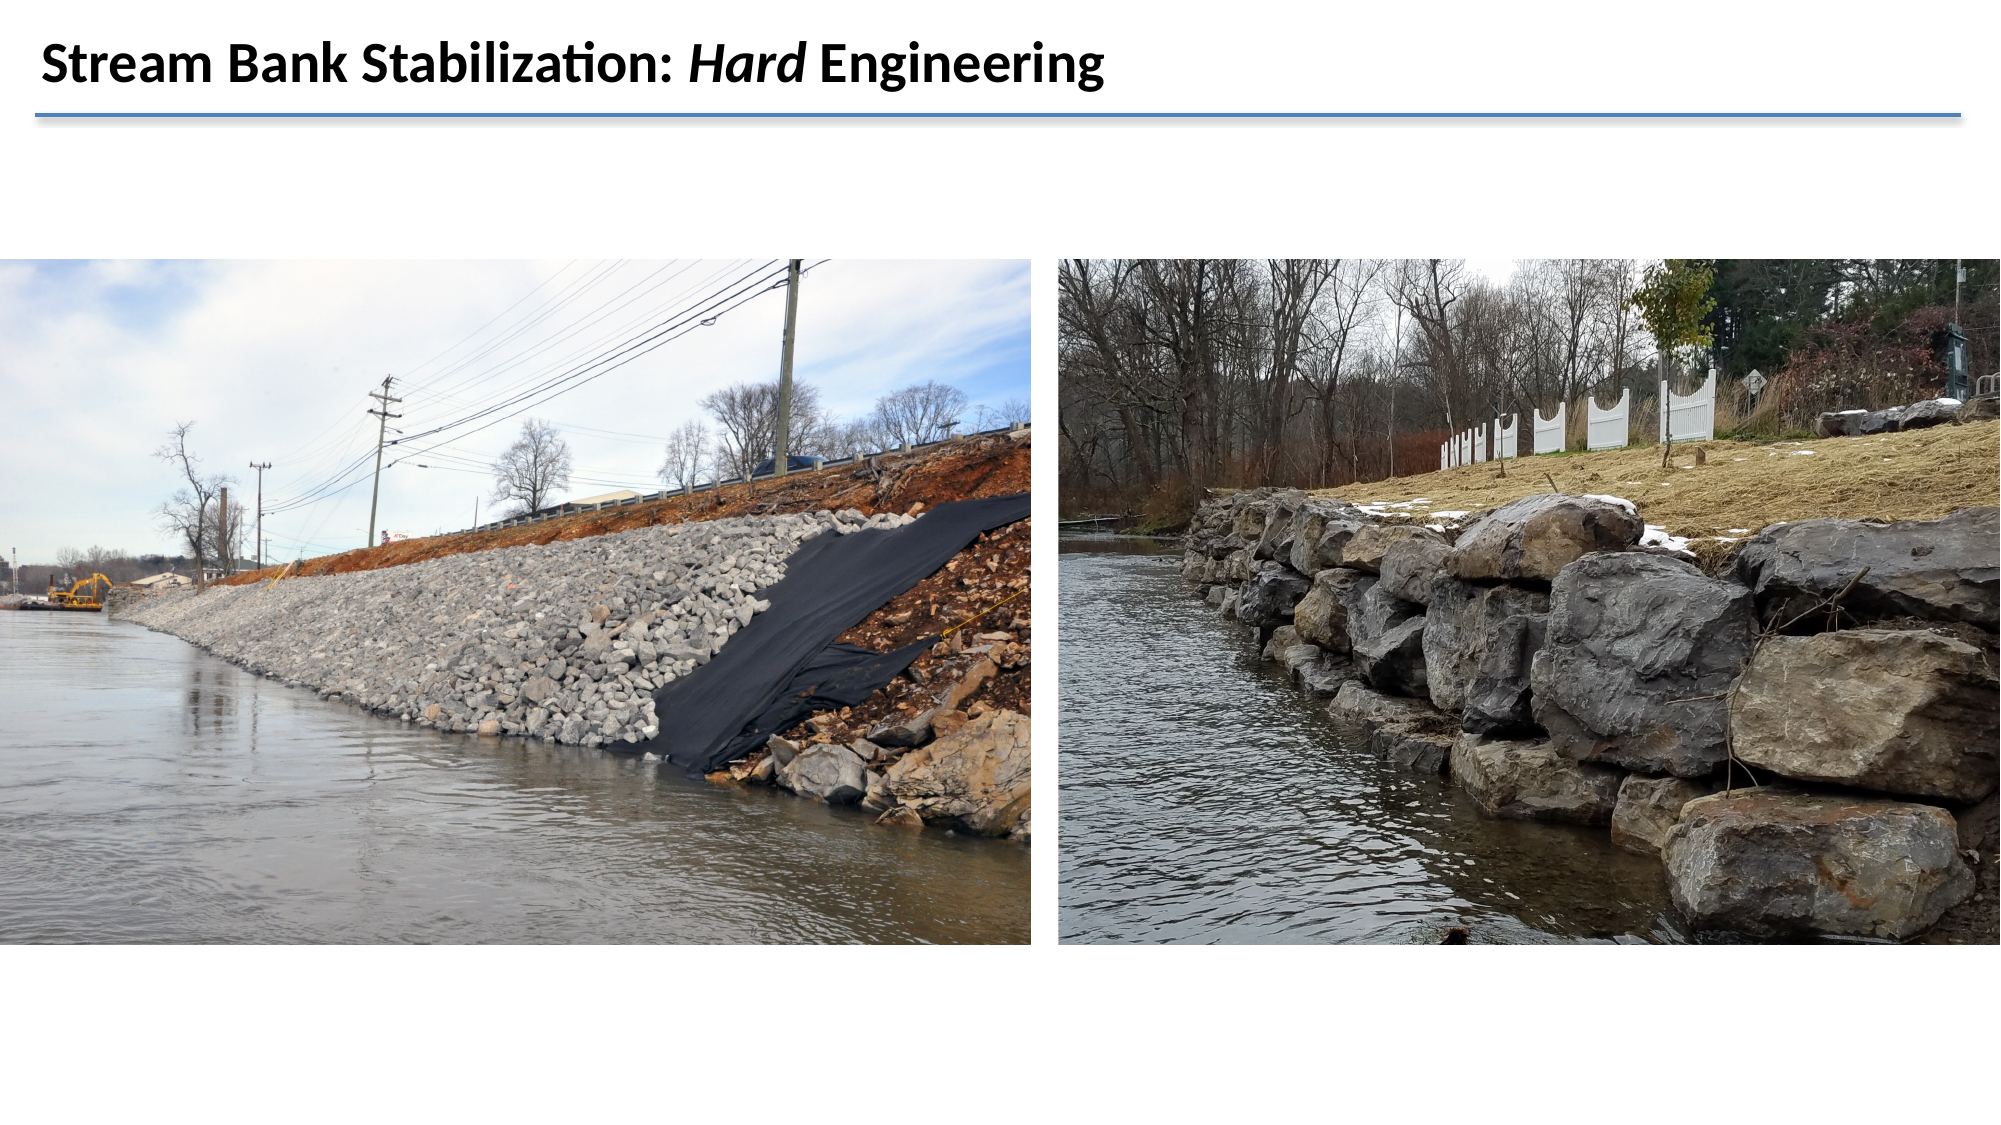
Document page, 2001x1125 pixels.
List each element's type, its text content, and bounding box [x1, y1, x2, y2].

picture [1058, 259, 2000, 945]
title Stream Bank Stabilization: Hard Engineering [26, 17, 1827, 116]
picture [0, 259, 1032, 945]
